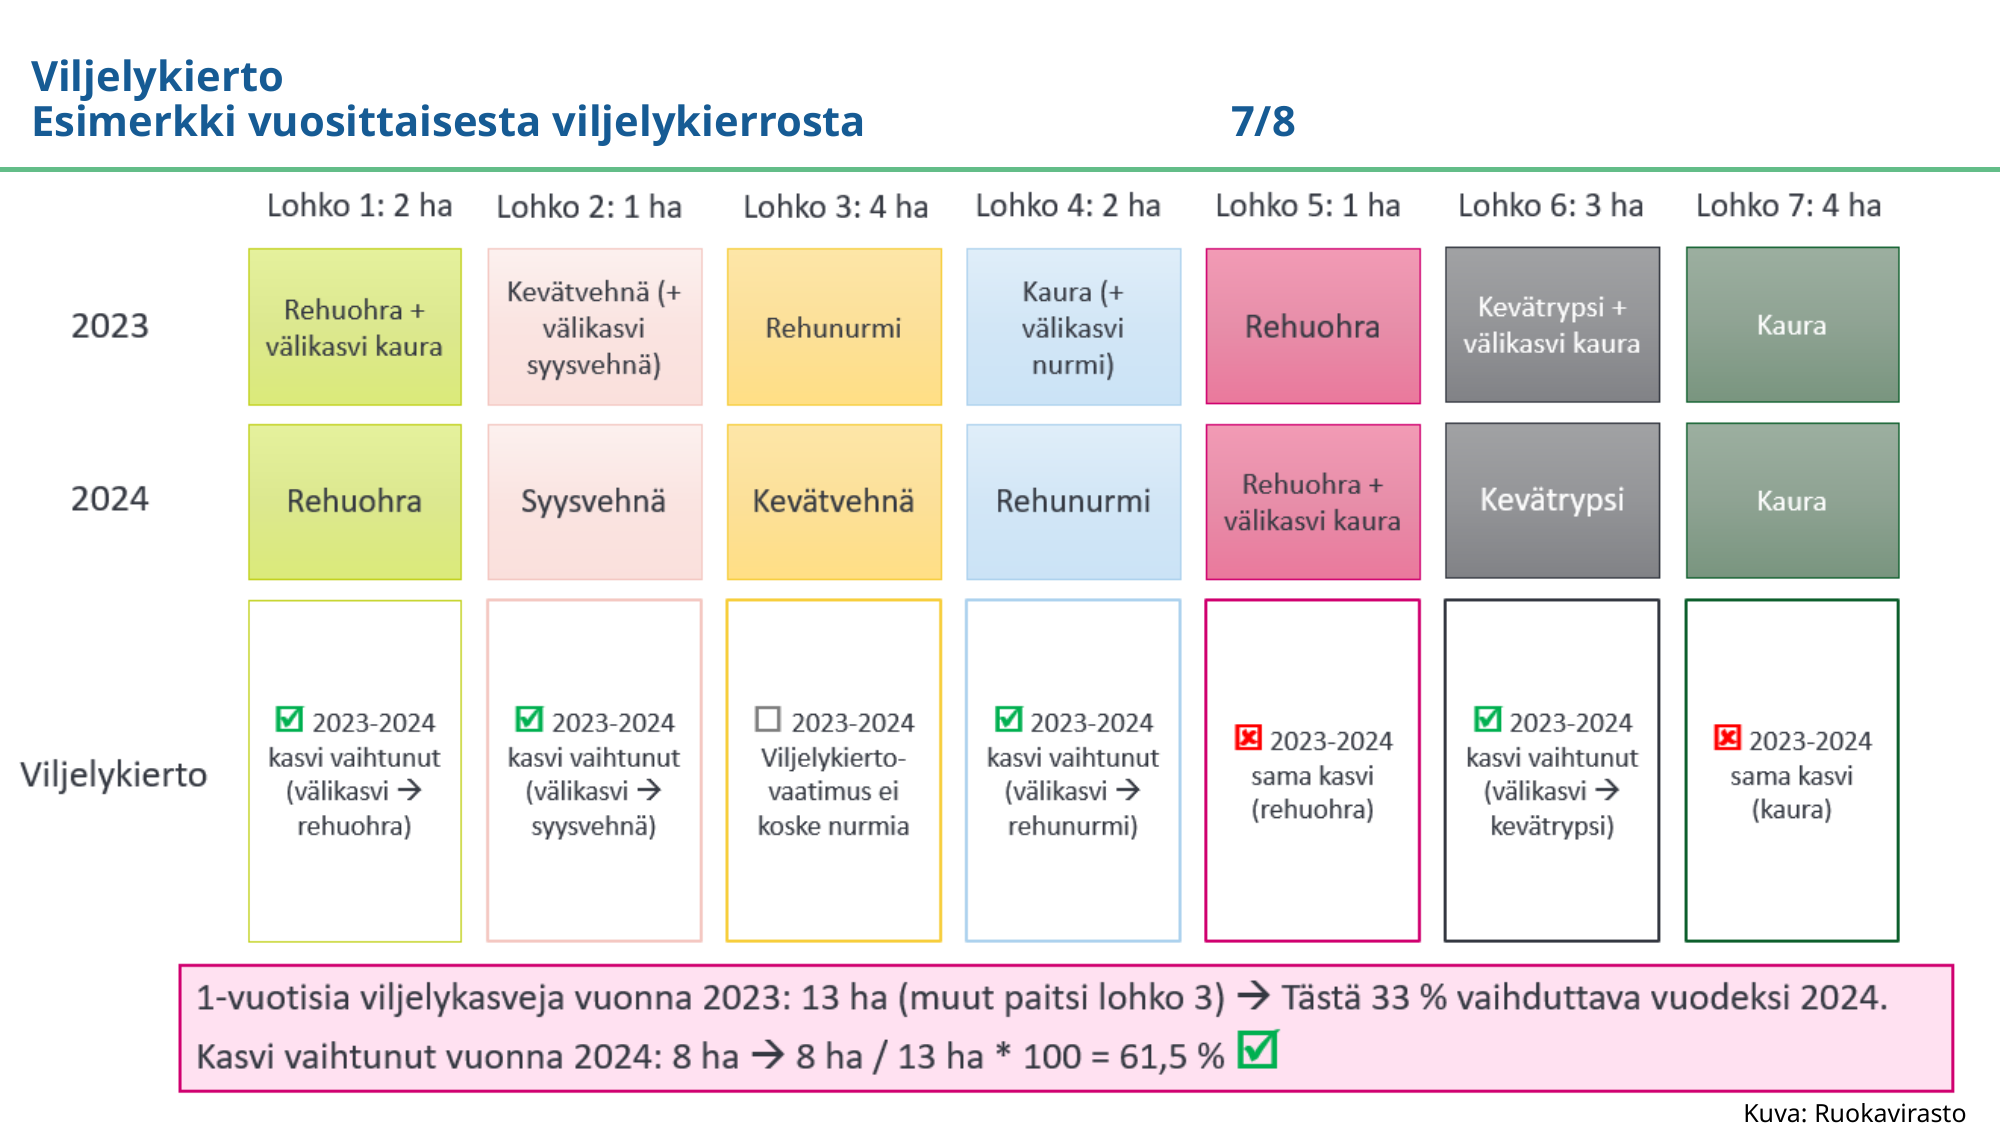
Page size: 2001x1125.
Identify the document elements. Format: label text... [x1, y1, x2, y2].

picture [0, 171, 2000, 1125]
text_box Viljelykierto Esimerkki vuosittaisesta viljelykierrosta 7/8 [16, 35, 1938, 165]
